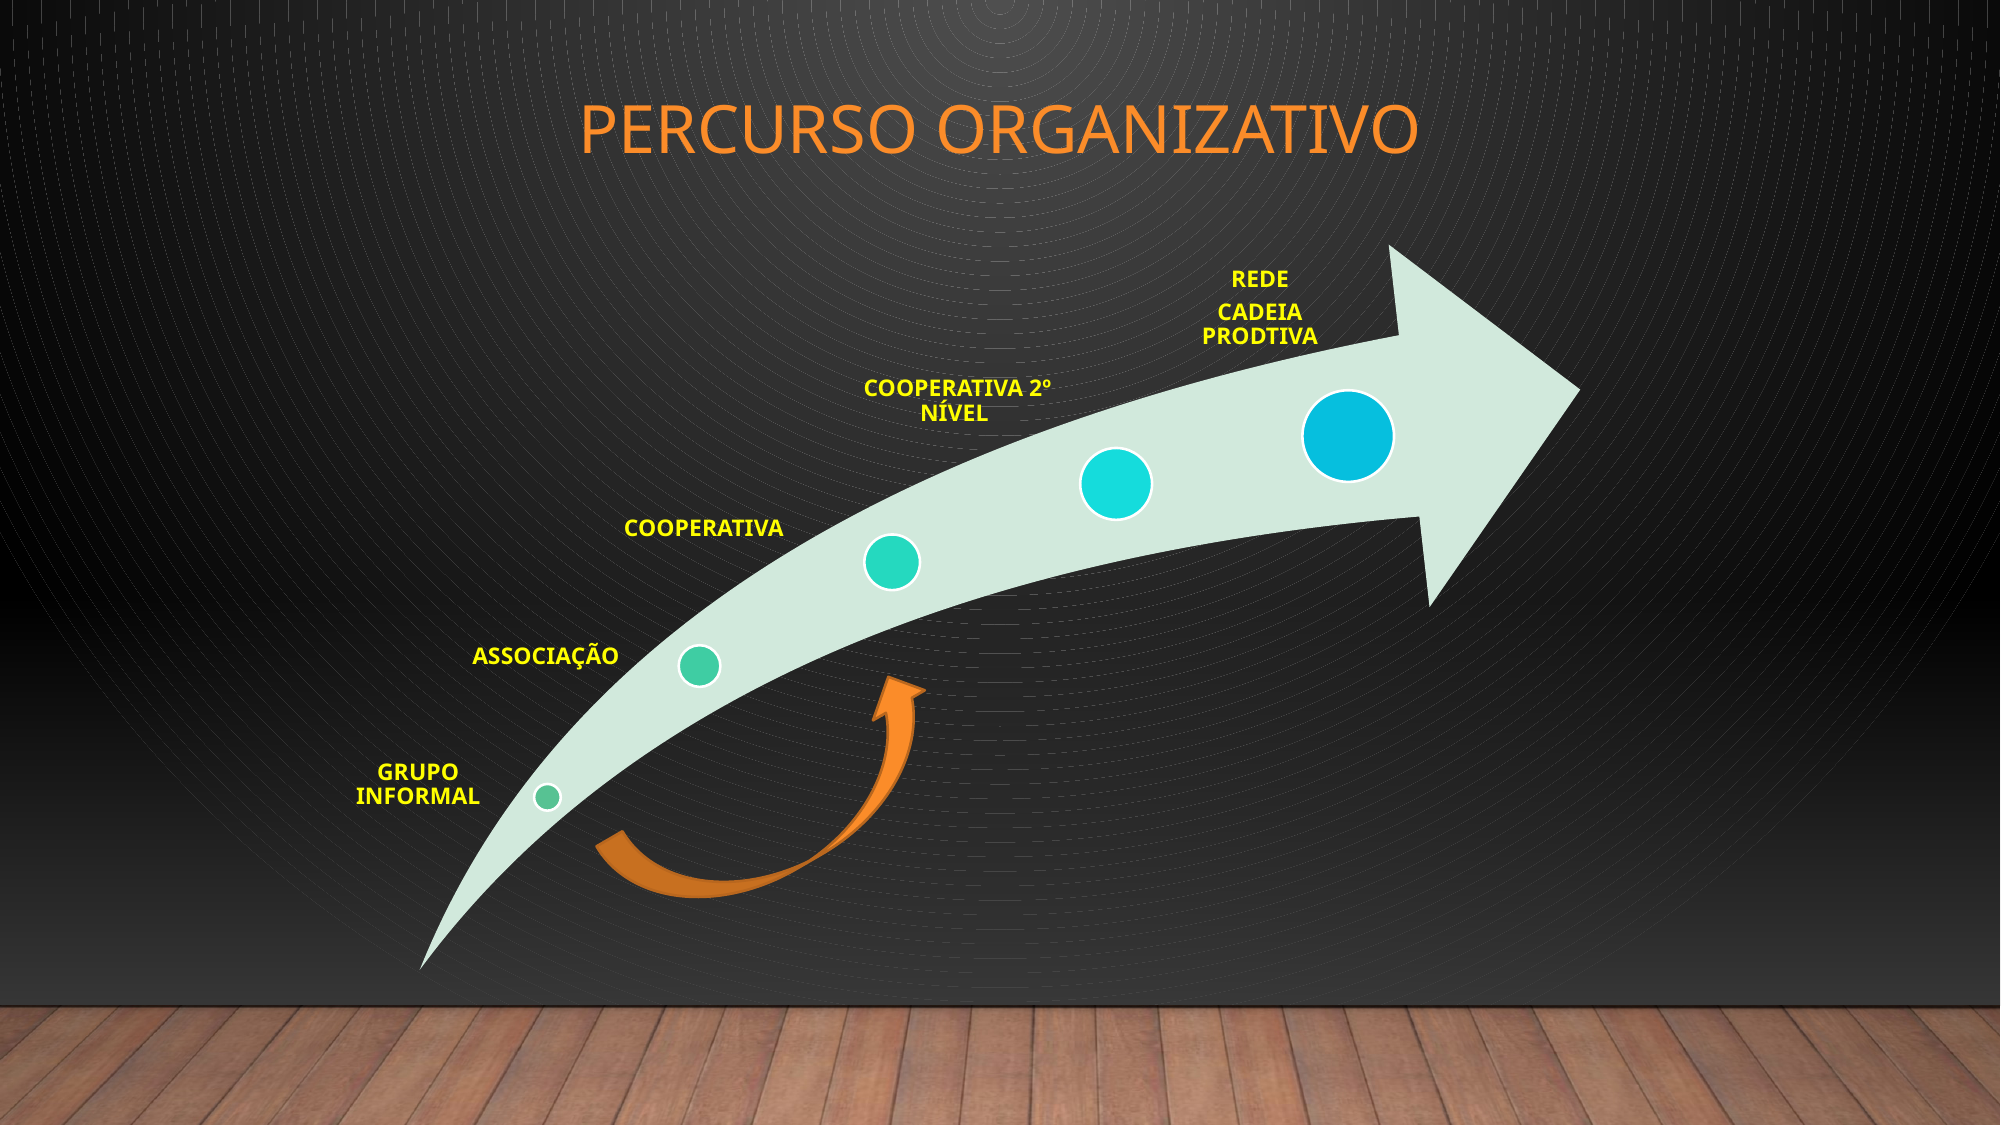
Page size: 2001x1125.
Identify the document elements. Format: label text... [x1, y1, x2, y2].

title PERCURSO ORGANIZATIVO [238, 45, 1763, 219]
picture [0, 1005, 2000, 1125]
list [237, 267, 1763, 994]
